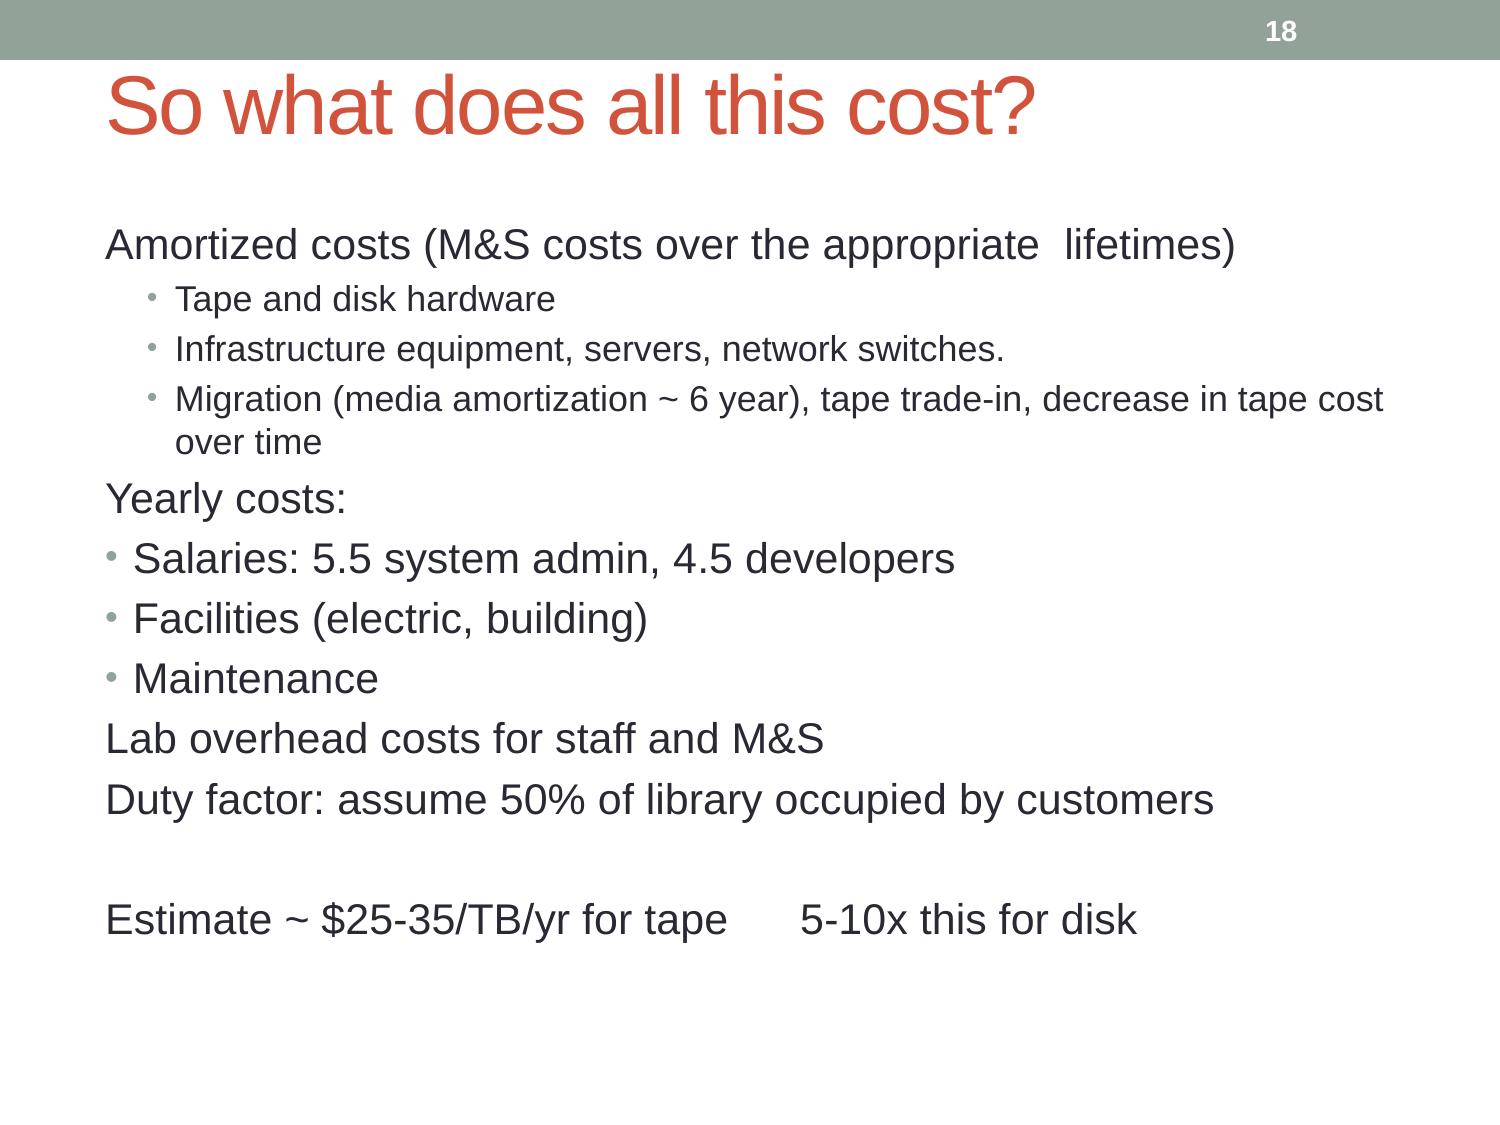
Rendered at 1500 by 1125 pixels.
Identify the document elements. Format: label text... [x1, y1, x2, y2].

list Amortized costs (M&S costs over the appropriate lifetimes) Tape and disk hardware Infrastructure equipment, servers, network switches. Migration (media amortization ~ 6 year), tape trade-in, decrease in tape cost over time Yearly costs: Salaries: 5.5 system admin, 4.5 developers Facilities (electric, building) Maintenance Lab overhead costs for staff and M&S Duty factor: assume 50% of library occupied by customers Estimate ~ $25-35/TB/yr for tape 5-10x this for disk [90, 149, 1410, 955]
title So what does all this cost? [90, 35, 1410, 149]
slide_number 18 [1250, 3, 1425, 57]
